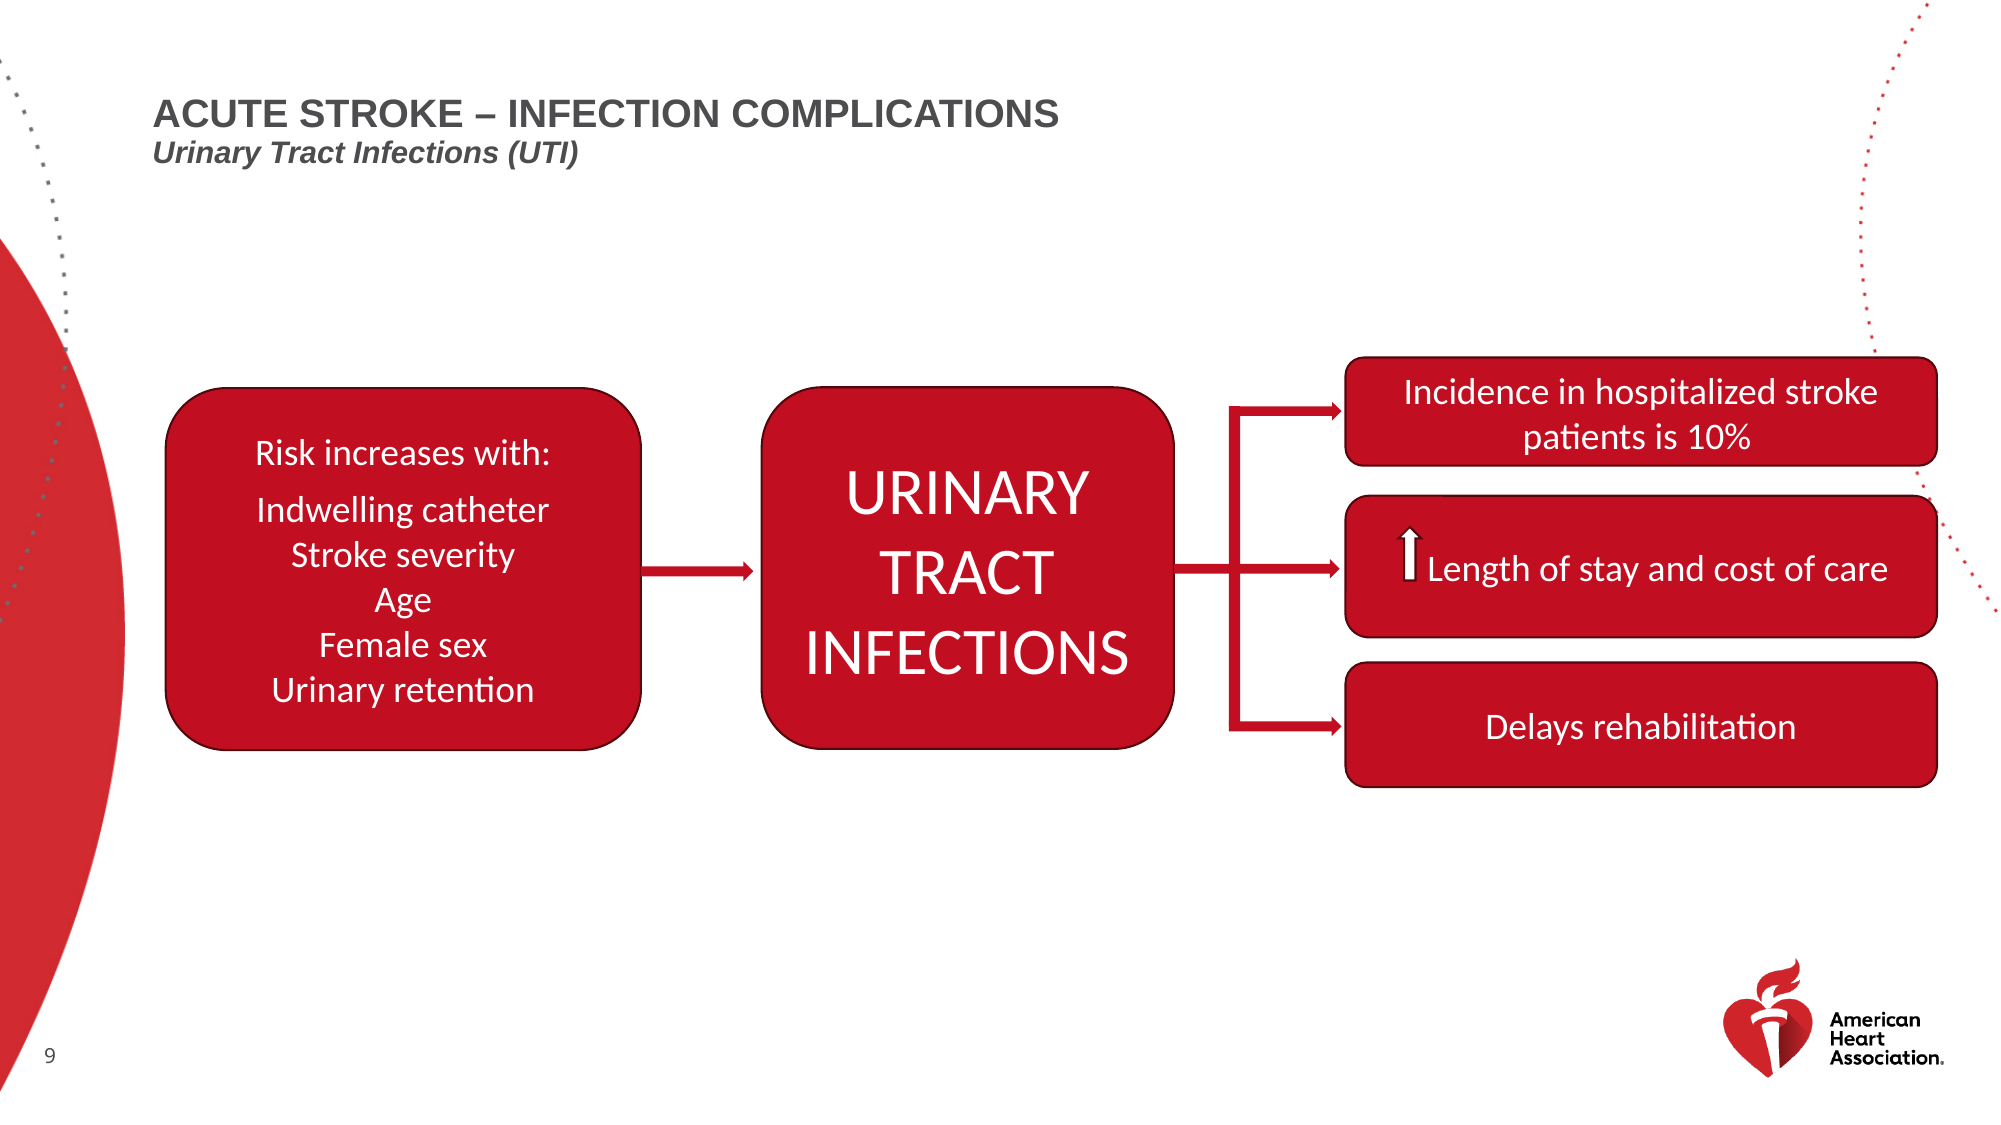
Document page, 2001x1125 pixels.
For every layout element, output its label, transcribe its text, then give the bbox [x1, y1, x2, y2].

title Acute stroke – infection complications Urinary Tract Infections (UTI) [137, 85, 1863, 178]
text_box [1241, 556, 1342, 582]
text_box [1173, 562, 1228, 575]
text_box [1228, 405, 1241, 720]
text_box Delays rehabilitation [1344, 661, 1939, 789]
text_box [1395, 525, 1424, 582]
picture [0, 0, 2000, 1125]
text_box Length of stay and cost of care [1344, 494, 1939, 639]
text_box [1227, 713, 1344, 739]
text_box URINARY TRACT INFECTIONS [760, 386, 1175, 750]
text_box [639, 558, 755, 584]
text_box Risk increases with: Indwelling catheter Stroke severity Age Female sex Urinary retention [164, 387, 642, 752]
text_box Incidence in hospitalized stroke patients is 10% [1344, 356, 1939, 467]
text_box [1238, 399, 1343, 424]
